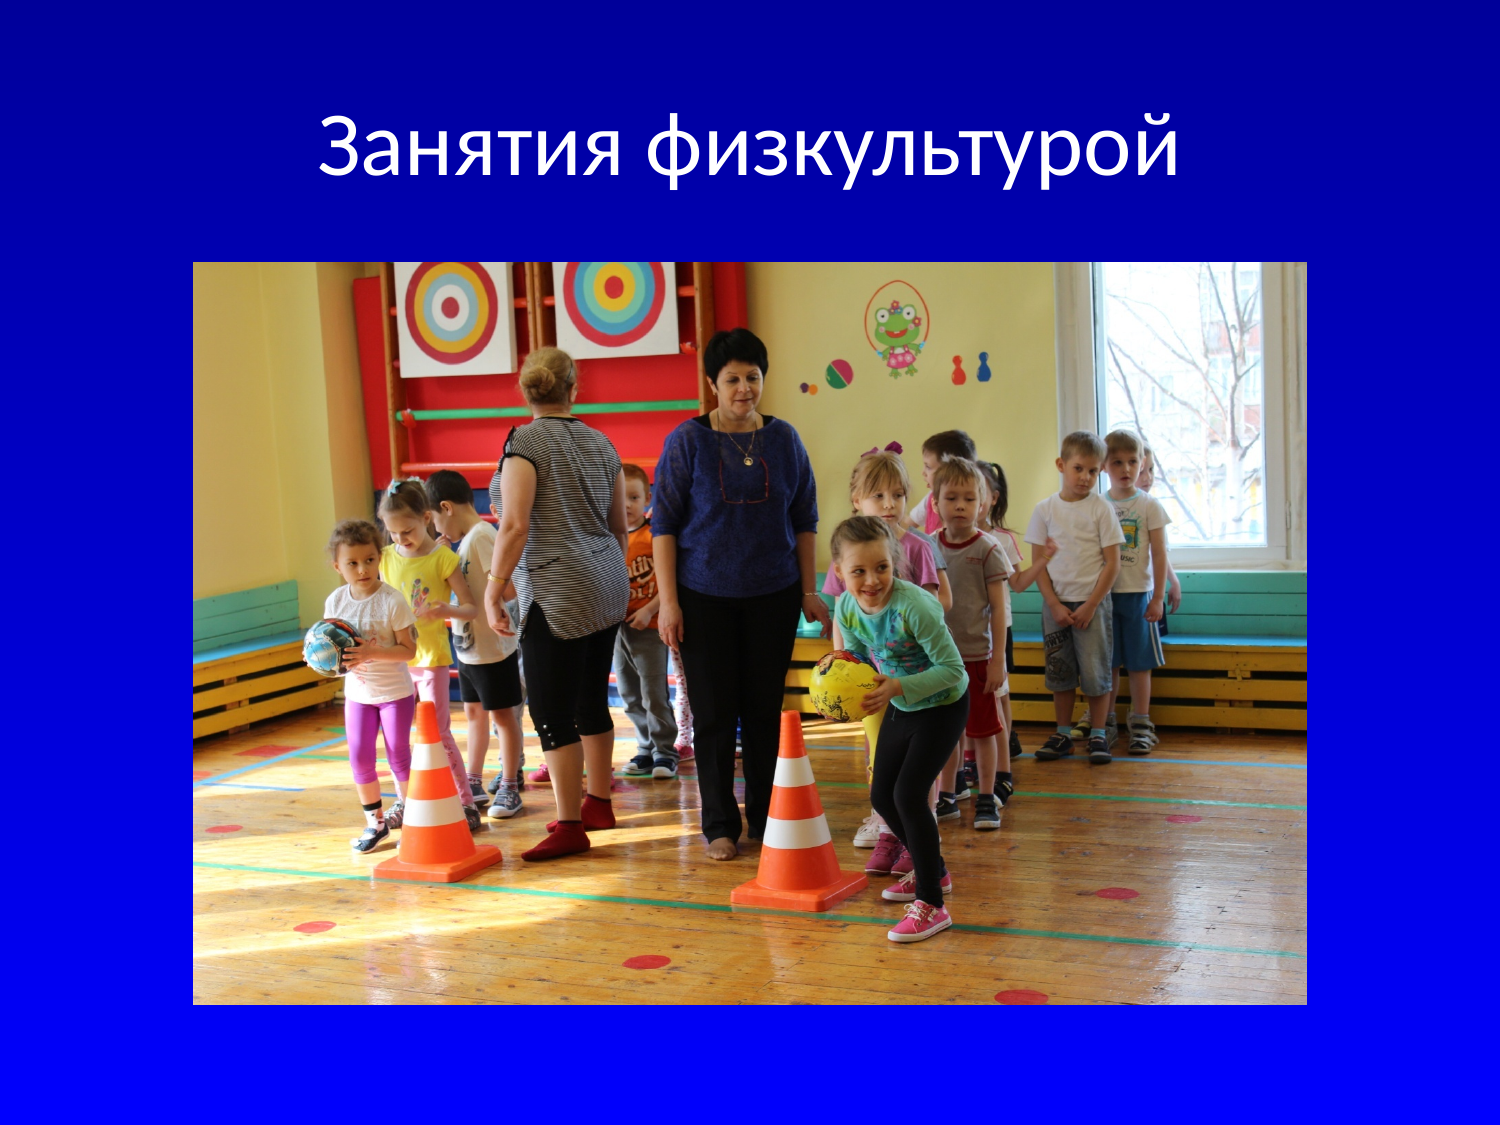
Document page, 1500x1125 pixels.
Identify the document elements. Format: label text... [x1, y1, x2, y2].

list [192, 262, 1307, 1006]
title Занятия физкультурой [75, 45, 1425, 233]
